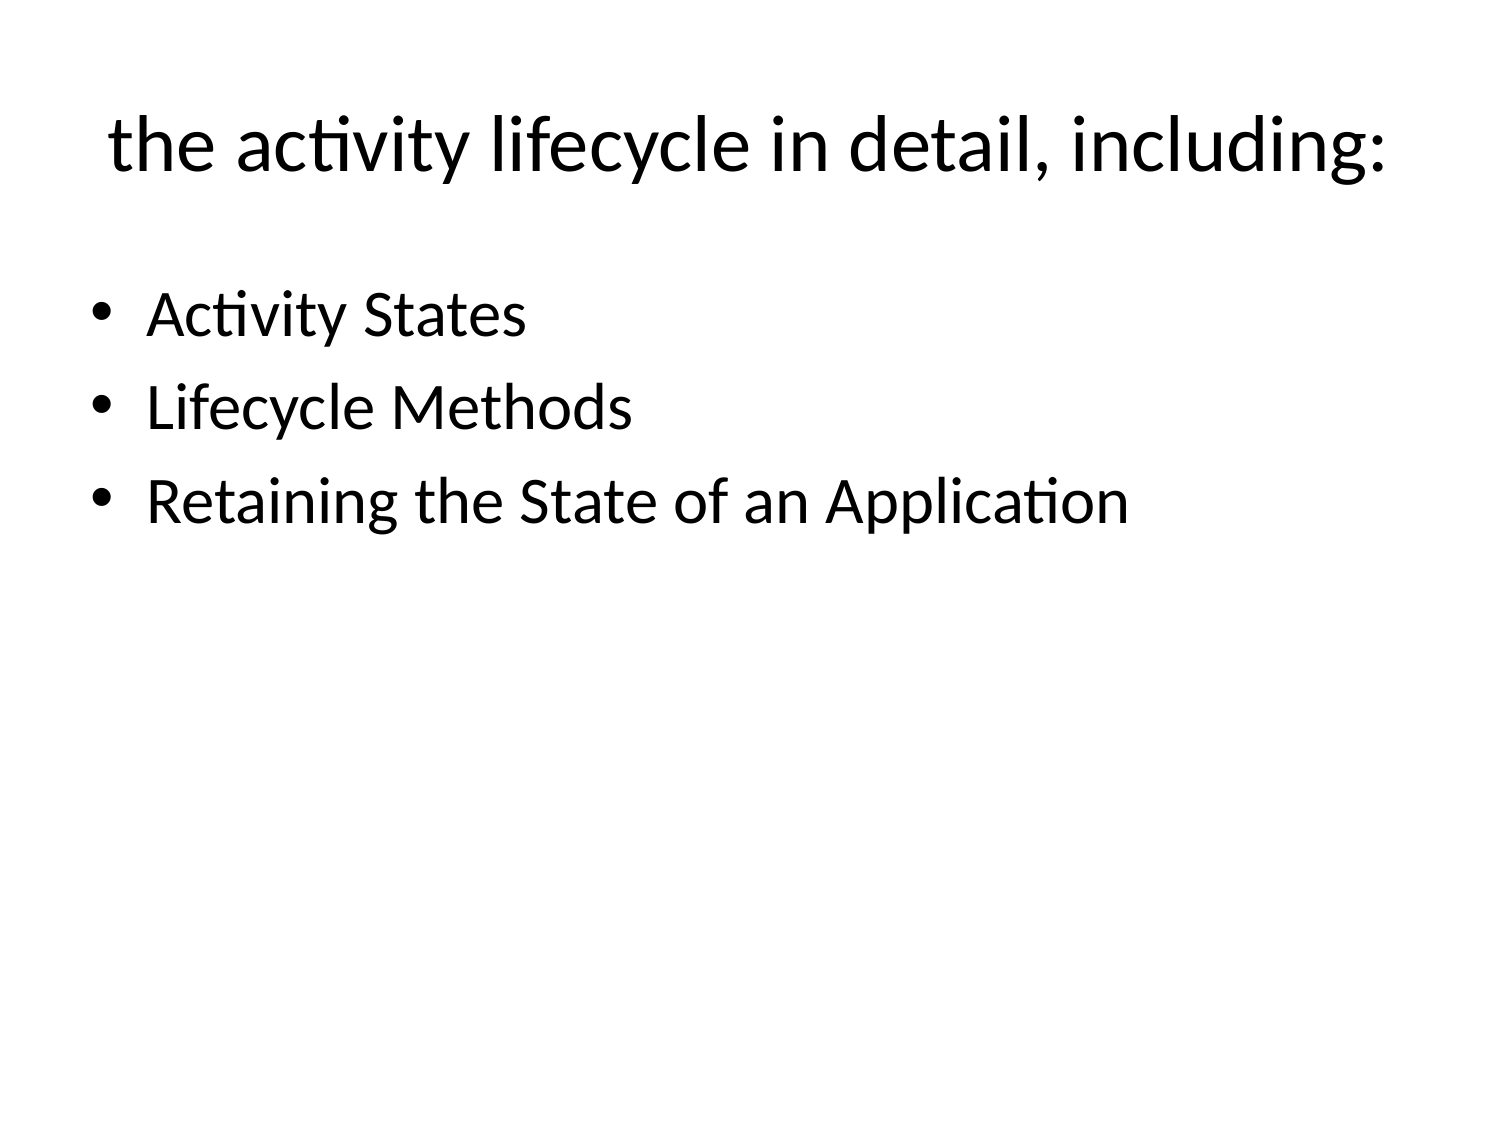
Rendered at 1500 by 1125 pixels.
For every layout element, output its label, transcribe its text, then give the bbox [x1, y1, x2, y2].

title the activity lifecycle in detail, including: [75, 45, 1425, 233]
list Activity States Lifecycle Methods Retaining the State of an Application [75, 262, 1425, 1005]
